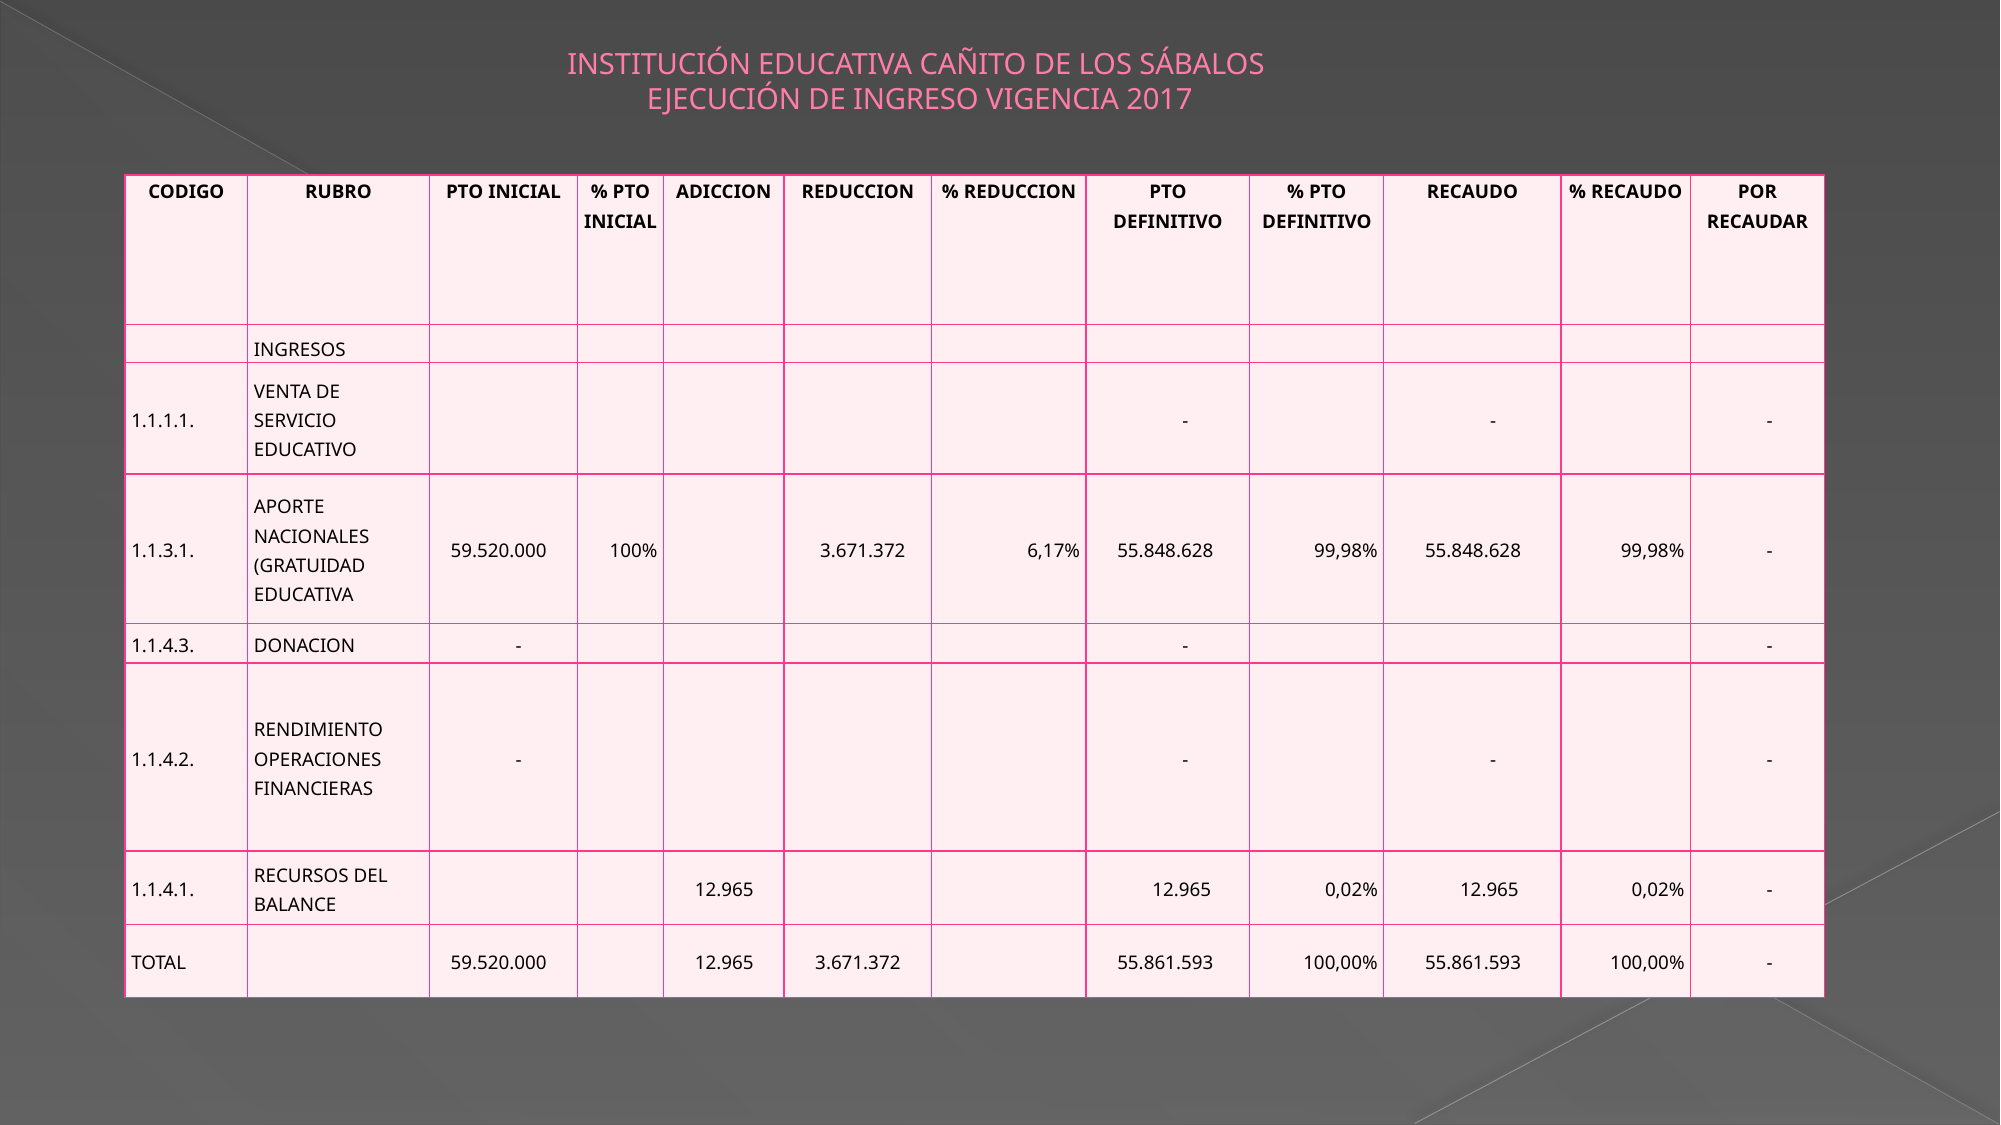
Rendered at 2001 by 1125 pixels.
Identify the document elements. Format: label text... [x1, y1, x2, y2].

table_cell [785, 852, 931, 924]
table_header % PTO DEFINITIVO [1250, 176, 1383, 324]
table_cell RECURSOS DEL BALANCE [248, 852, 429, 924]
table_cell 12.965 [1087, 852, 1249, 924]
table_cell RENDIMIENTO OPERACIONES FINANCIERAS [248, 664, 429, 850]
table_cell [785, 363, 931, 473]
table_cell [248, 925, 429, 997]
table_cell [664, 325, 783, 362]
table_cell 99,98% [1250, 475, 1383, 623]
table_cell 1.1.4.3. [126, 624, 247, 662]
table_cell [430, 363, 577, 473]
table_cell - [1087, 664, 1249, 850]
table_cell [1384, 325, 1560, 362]
table_cell - [430, 624, 577, 662]
table_cell [578, 852, 663, 924]
table_cell [578, 363, 663, 473]
table_cell [932, 624, 1085, 662]
table_cell - [1384, 664, 1560, 850]
table_cell 12.965 [664, 925, 783, 997]
table_cell 3.671.372 [785, 475, 931, 623]
table_cell 0,02% [1562, 852, 1690, 924]
table_cell [1562, 363, 1690, 473]
table_cell 12.965 [1384, 852, 1560, 924]
table_cell [430, 325, 577, 362]
table_cell VENTA DE SERVICIO EDUCATIVO [248, 363, 429, 473]
table_cell INGRESOS [248, 325, 429, 362]
table_header % PTO INICIAL [578, 176, 663, 324]
table_cell [785, 624, 931, 662]
table_header RUBRO [248, 176, 429, 324]
table_cell 55.861.593 [1384, 925, 1560, 997]
table_cell 55.848.628 [1087, 475, 1249, 623]
table_cell [1384, 624, 1560, 662]
table_cell [1562, 325, 1690, 362]
table_cell 55.861.593 [1087, 925, 1249, 997]
table_cell [1250, 624, 1383, 662]
table_cell [785, 325, 931, 362]
table_cell [578, 925, 663, 997]
table_cell 12.965 [664, 852, 783, 924]
table_cell - [1087, 363, 1249, 473]
table_cell 99,98% [1562, 475, 1690, 623]
table_cell - [1691, 363, 1824, 473]
table_header ADICCION [664, 176, 783, 324]
table_header % REDUCCION [932, 176, 1085, 324]
table_cell [1250, 664, 1383, 850]
table_header RECAUDO [1384, 176, 1560, 324]
table_header POR RECAUDAR [1691, 176, 1824, 324]
table_cell 100,00% [1250, 925, 1383, 997]
table_cell [578, 624, 663, 662]
table_cell [664, 624, 783, 662]
table_cell - [1691, 852, 1824, 924]
table_cell 1.1.3.1. [126, 475, 247, 623]
table_cell 100,00% [1562, 925, 1690, 997]
table_cell 59.520.000 [430, 475, 577, 623]
table_cell [785, 664, 931, 850]
table_cell [932, 363, 1085, 473]
table_cell [1691, 325, 1824, 362]
table_cell [430, 852, 577, 924]
table_cell 3.671.372 [785, 925, 931, 997]
table_cell [126, 325, 247, 362]
table_header PTO INICIAL [430, 176, 577, 324]
table_header PTO DEFINITIVO [1087, 176, 1249, 324]
table_cell - [1087, 624, 1249, 662]
table_cell [664, 475, 783, 623]
table_header REDUCCION [785, 176, 931, 324]
table_cell 0,02% [1250, 852, 1383, 924]
table_cell - [430, 664, 577, 850]
table_cell 1.1.4.1. [126, 852, 247, 924]
table_header % RECAUDO [1562, 176, 1690, 324]
table_cell [1250, 325, 1383, 362]
table_cell - [1384, 363, 1560, 473]
table_cell [932, 325, 1085, 362]
table_cell DONACION [248, 624, 429, 662]
table_cell 100% [578, 475, 663, 623]
table_cell [578, 664, 663, 850]
table_cell - [1691, 624, 1824, 662]
table_cell APORTE NACIONALES (GRATUIDAD EDUCATIVA [248, 475, 429, 623]
table_header CODIGO [126, 176, 247, 324]
table_cell [932, 664, 1085, 850]
table_cell 1.1.4.2. [126, 664, 247, 850]
table_cell TOTAL [126, 925, 247, 997]
table_cell [932, 852, 1085, 924]
title INSTITUCIÓN EDUCATIVA CAÑITO DE LOS SÁBALOS EJECUCIÓN DE INGRESO VIGENCIA 2017 [200, 37, 1588, 174]
table_cell [578, 325, 663, 362]
table_cell 1.1.1.1. [126, 363, 247, 473]
table_cell - [1691, 664, 1824, 850]
table_cell 6,17% [932, 475, 1085, 623]
table_cell [664, 363, 783, 473]
table_cell [1562, 664, 1690, 850]
table_cell 59.520.000 [430, 925, 577, 997]
table_cell - [1691, 925, 1824, 997]
table_cell 55.848.628 [1384, 475, 1560, 623]
table_cell [1562, 624, 1690, 662]
table_cell - [1691, 475, 1824, 623]
table_cell [1087, 325, 1249, 362]
table_cell [932, 925, 1085, 997]
table_cell [1250, 363, 1383, 473]
table_cell [664, 664, 783, 850]
